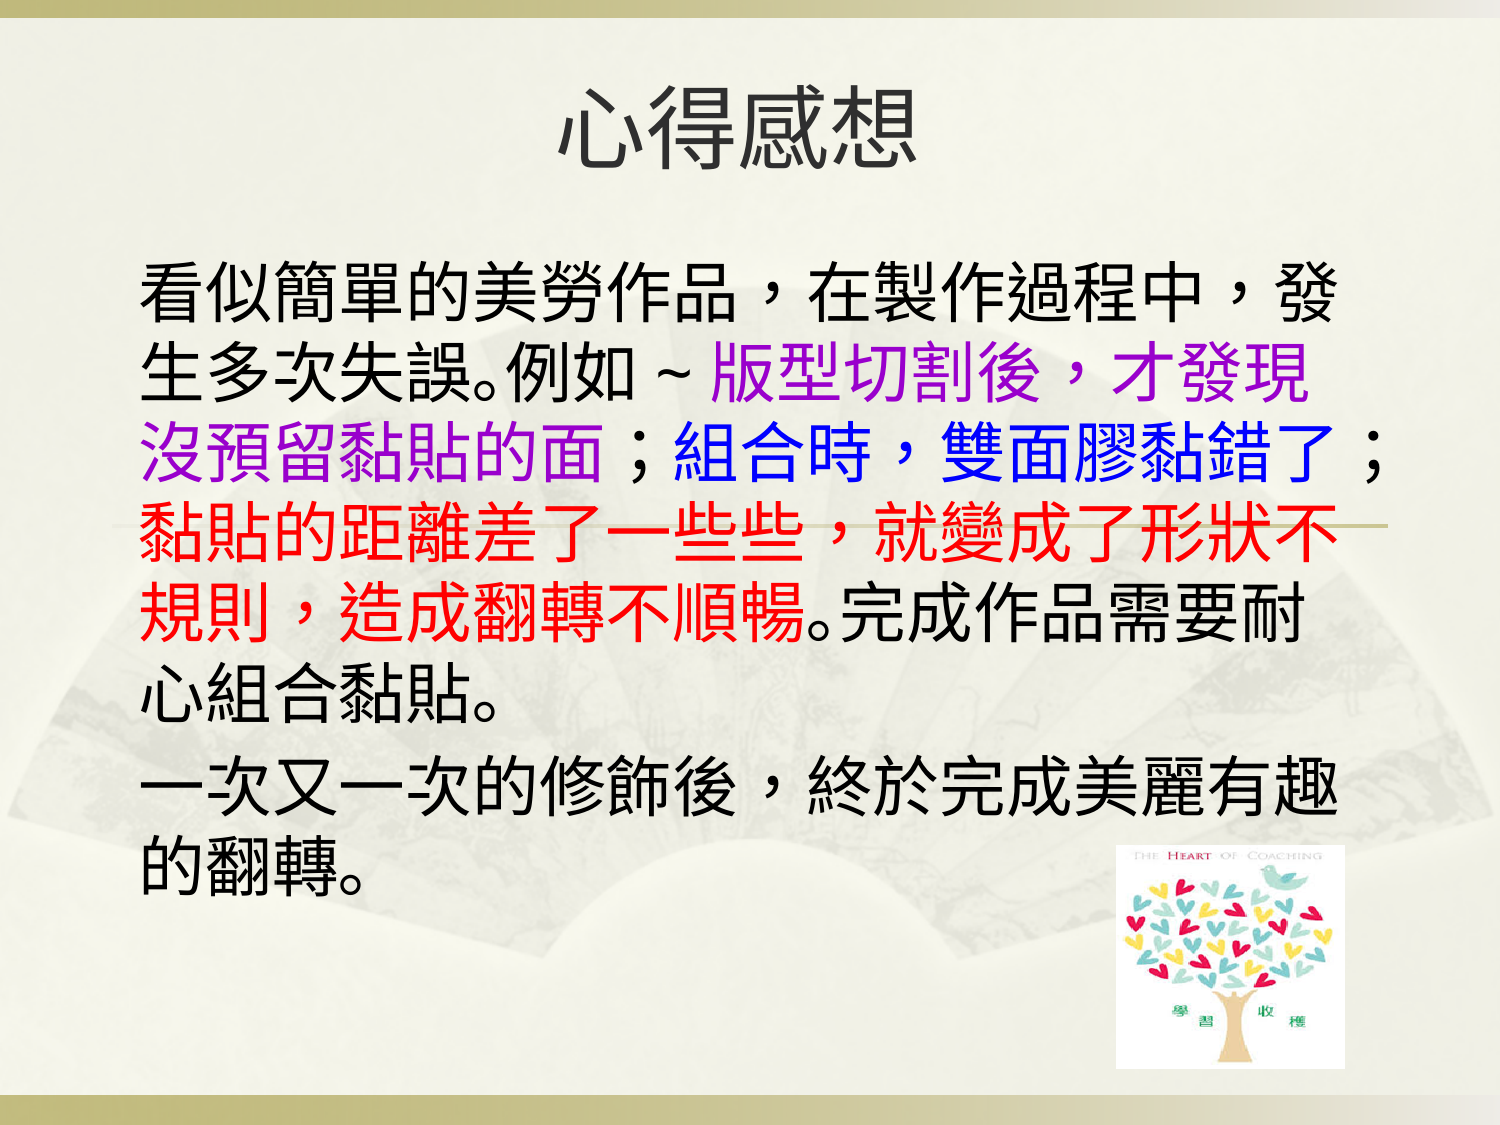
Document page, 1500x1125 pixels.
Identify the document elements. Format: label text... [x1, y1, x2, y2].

picture [1115, 845, 1346, 1070]
title 心得感想 [100, 30, 1376, 189]
subtitle 看似簡單的美勞作品，在製作過程中，發生多次失誤｡例如~版型切割後，才發現沒預留黏貼的面；組合時，雙面膠黏錯了；黏貼的距離差了一些些，就變成了形狀不規則，造成翻轉不順暢｡完成作品需要耐心組合黏貼｡ 一次又一次的修飾後，終於完成美麗有趣的翻轉｡ [123, 243, 1388, 1035]
